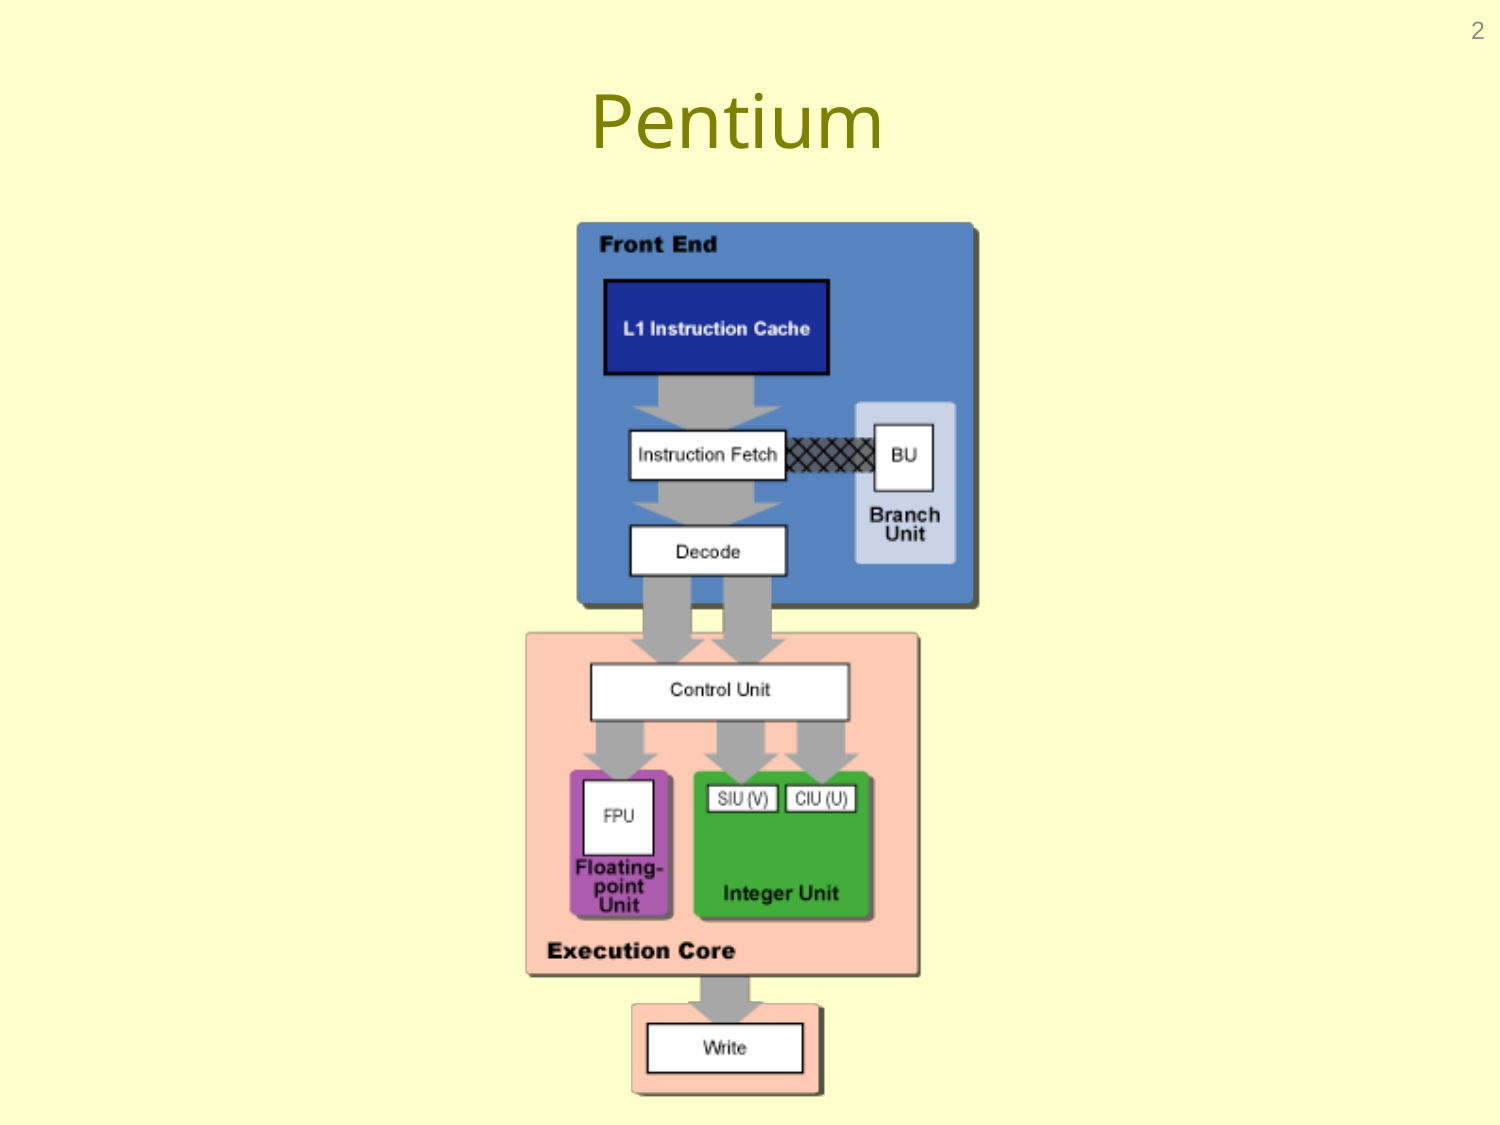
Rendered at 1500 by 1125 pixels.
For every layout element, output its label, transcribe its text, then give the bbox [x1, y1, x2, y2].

picture [482, 202, 1008, 1125]
slide_number 2 [1149, 0, 1500, 60]
title Pentium [87, 24, 1388, 213]
